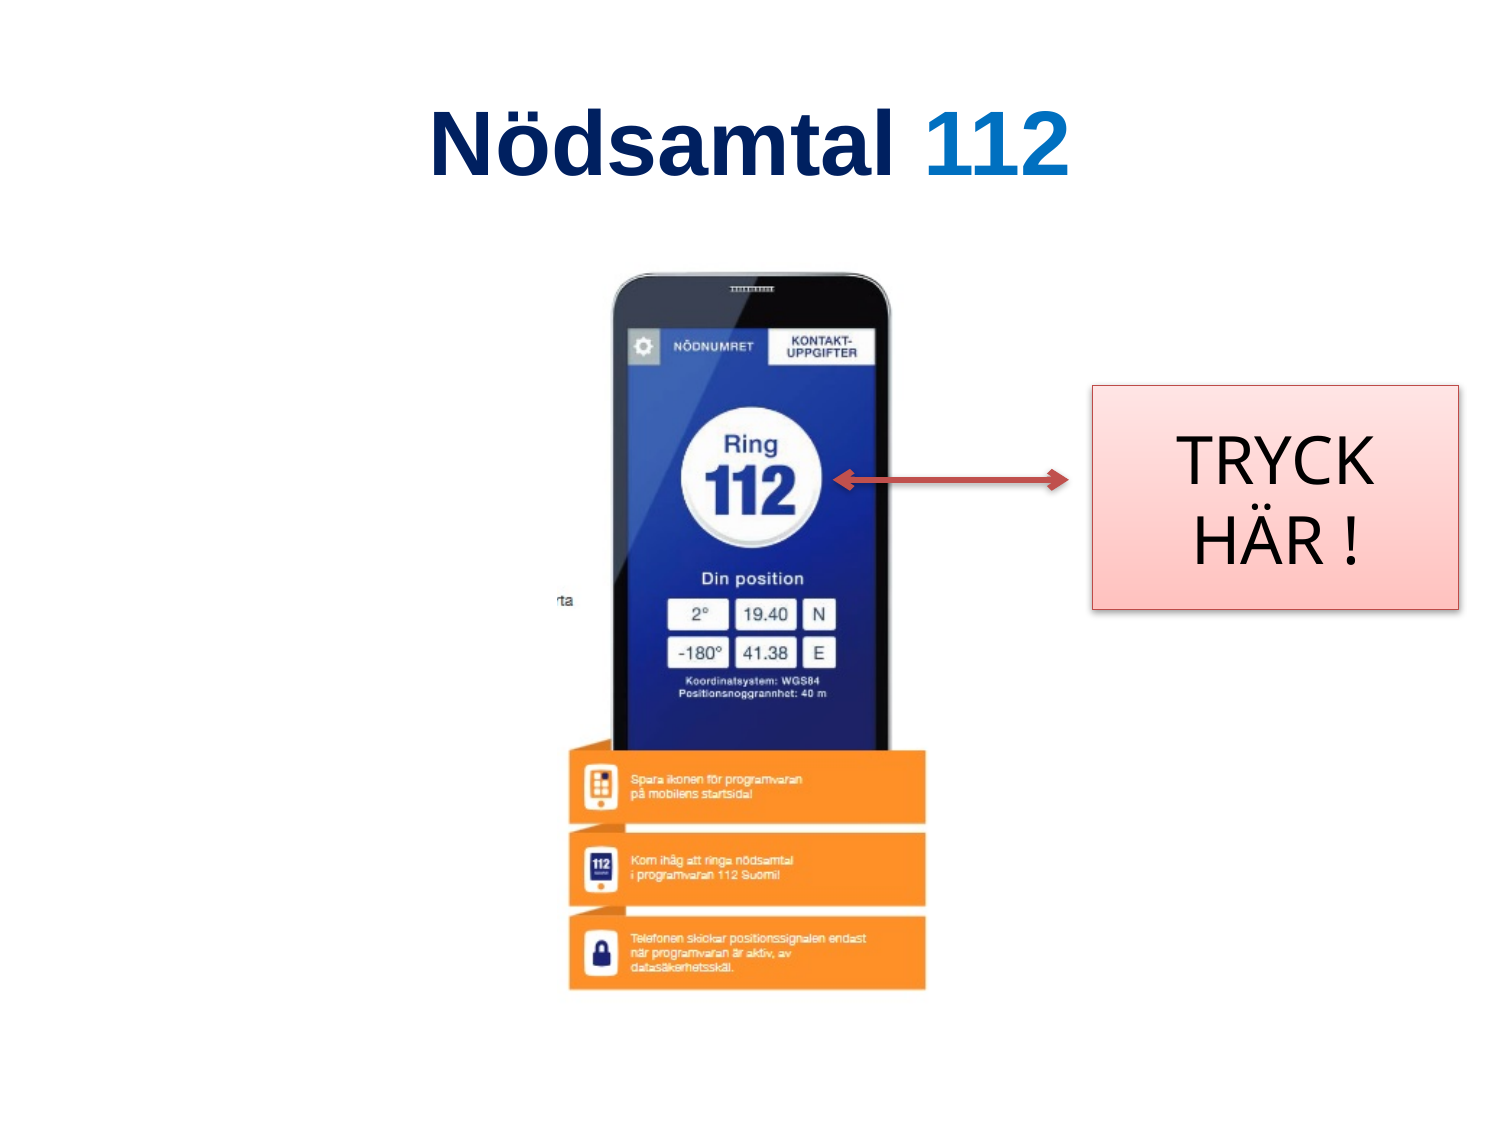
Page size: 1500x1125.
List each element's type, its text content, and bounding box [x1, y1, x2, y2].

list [556, 262, 944, 1006]
title Nödsamtal 112 [75, 45, 1425, 233]
text_box TRYCK HÄR ! [1092, 385, 1459, 610]
